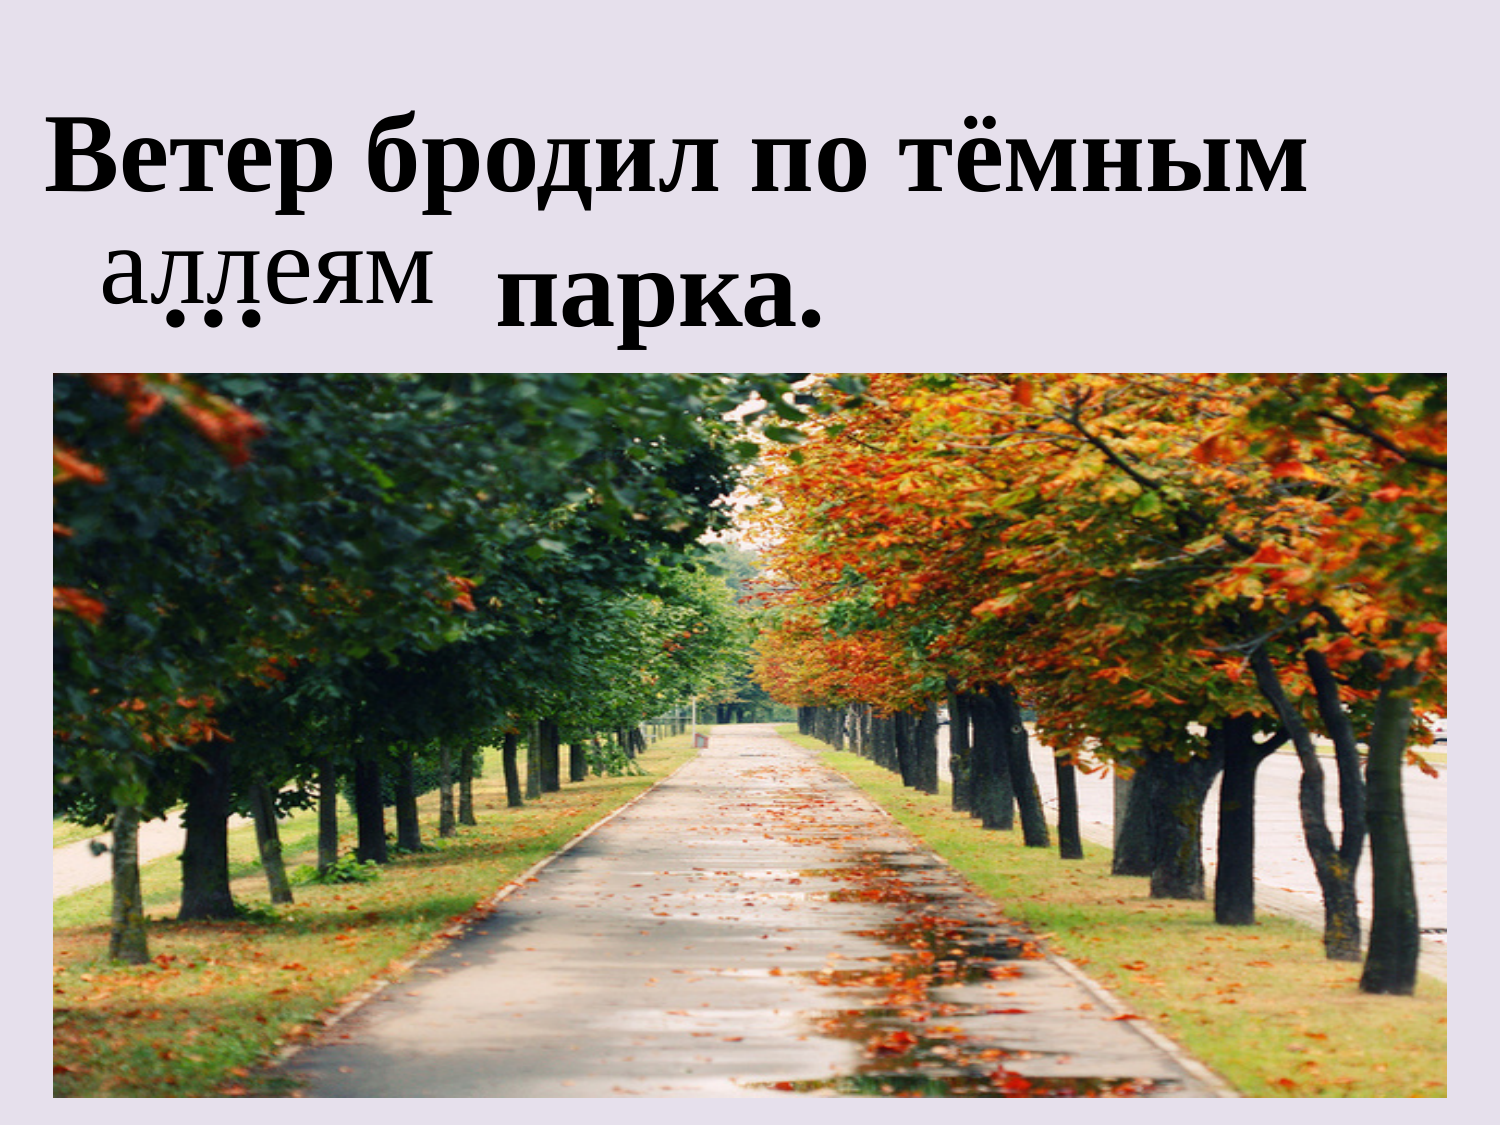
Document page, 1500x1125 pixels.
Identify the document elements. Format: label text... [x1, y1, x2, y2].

text_box аллеям [17, 196, 520, 321]
title Ветер бродил по тёмным … парка. [29, 42, 1471, 386]
picture [52, 373, 1448, 1099]
